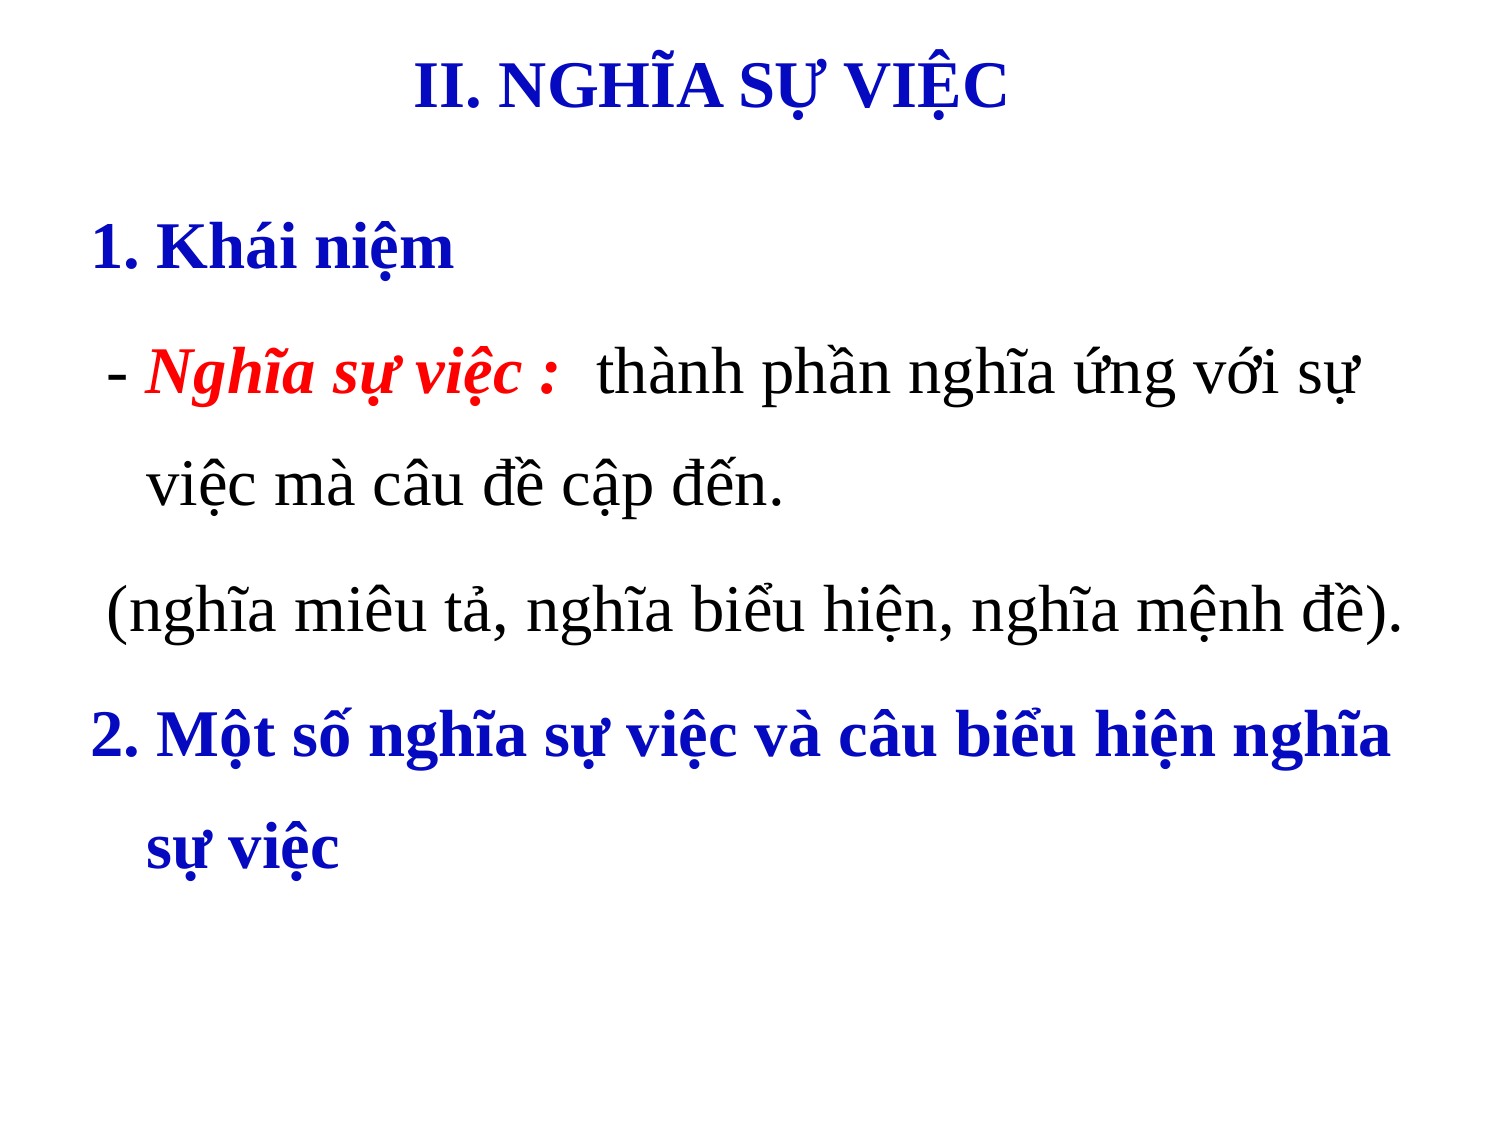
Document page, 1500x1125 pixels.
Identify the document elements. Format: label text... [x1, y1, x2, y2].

list 1. Khái niệm - Nghĩa sự việc : thành phần nghĩa ứng với sự việc mà câu đề cập đến. (nghĩa miêu tả, nghĩa biểu hiện, nghĩa mệnh đề). 2. Một số nghĩa sự việc và câu biểu hiện nghĩa sự việc [75, 162, 1425, 905]
title II. NGHĨA SỰ VIỆC [37, 0, 1388, 175]
